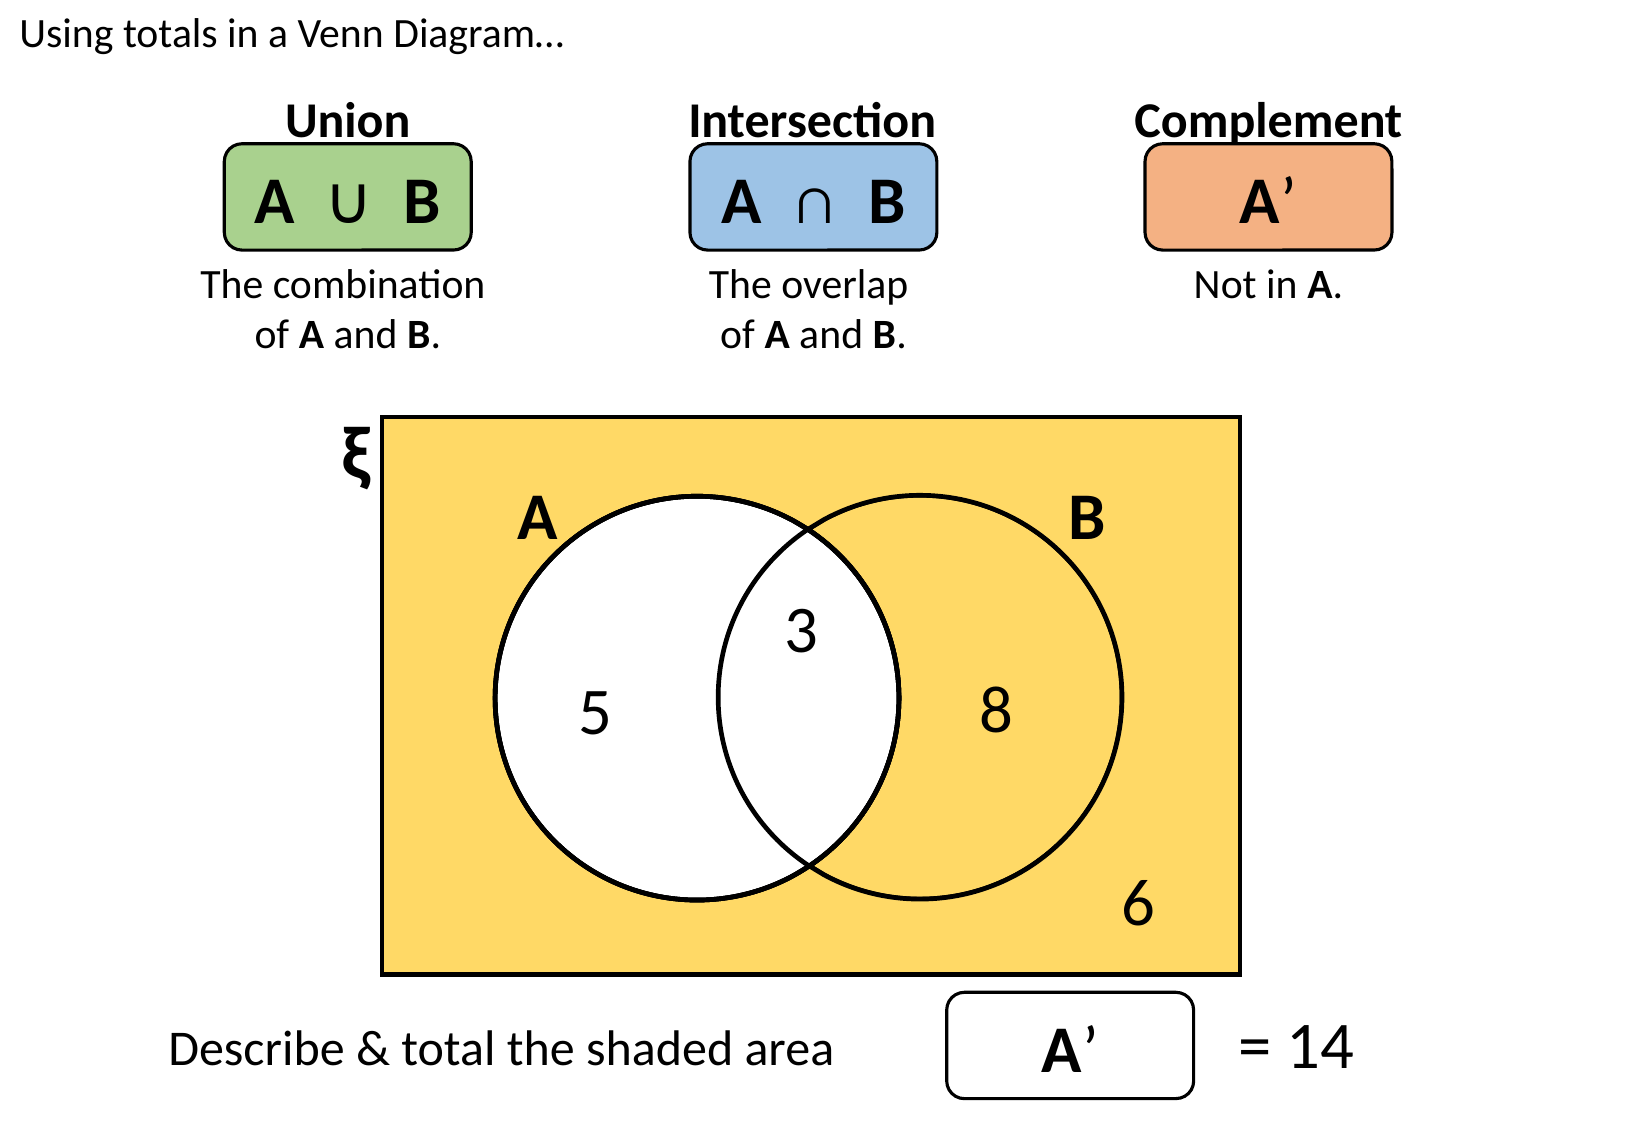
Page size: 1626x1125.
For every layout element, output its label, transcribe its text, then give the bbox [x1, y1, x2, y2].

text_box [169, 79, 527, 366]
text_box [811, 497, 1120, 898]
text_box 6 [1079, 851, 1198, 947]
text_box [659, 79, 966, 366]
text_box A [446, 465, 630, 561]
text_box 8 [937, 658, 1056, 754]
text_box [494, 495, 900, 902]
text_box 5 [536, 660, 654, 755]
text_box Describe & total the shaded area [153, 1008, 850, 1083]
text_box B [1008, 465, 1165, 561]
text_box Using totals in a Venn Diagram… [4, 0, 580, 64]
text_box = 14 [1223, 994, 1370, 1090]
text_box [381, 416, 1241, 976]
text_box A’ [945, 991, 1195, 1100]
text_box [1104, 79, 1433, 316]
text_box 3 [742, 578, 861, 674]
text_box ξ [326, 396, 399, 501]
